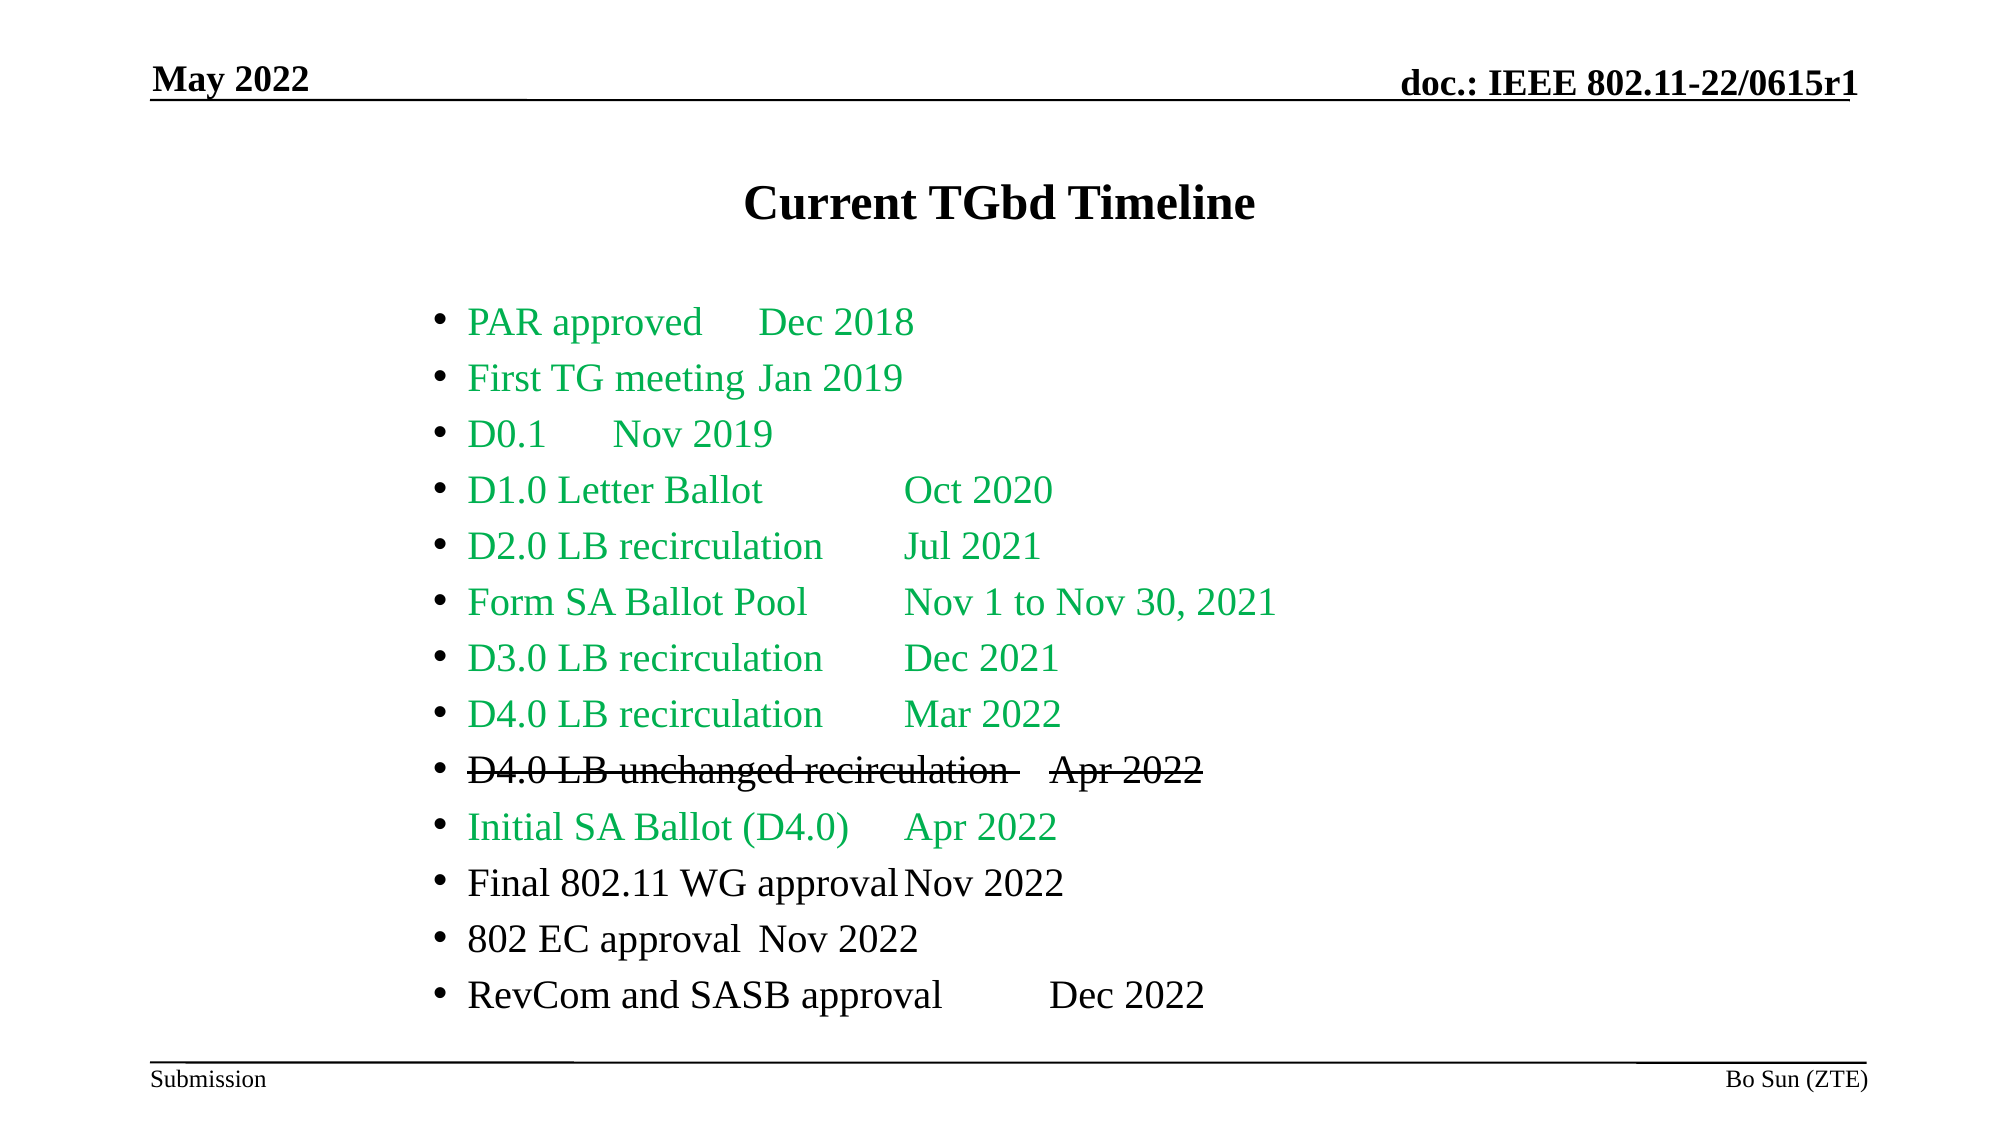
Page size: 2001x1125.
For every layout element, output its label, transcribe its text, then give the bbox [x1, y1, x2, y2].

text_box PAR approved Dec 2018 First TG meeting Jan 2019 D0.1 Nov 2019 D1.0 Letter Ballot Oct 2020 D2.0 LB recirculation Jul 2021 Form SA Ballot Pool Nov 1 to Nov 30, 2021 D3.0 LB recirculation Dec 2021 D4.0 LB recirculation Mar 2022 D4.0 LB unchanged recirculation Apr 2022 Initial SA Ballot (D4.0) Apr 2022 Final 802.11 WG approval Nov 2022 802 EC approval Nov 2022 RevCom and SASB approval Dec 2022 [363, 287, 1700, 1038]
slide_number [152, 54, 563, 100]
title Current TGbd Timeline [149, 112, 1850, 288]
footer Bo Sun (ZTE) [1171, 1061, 1869, 1093]
